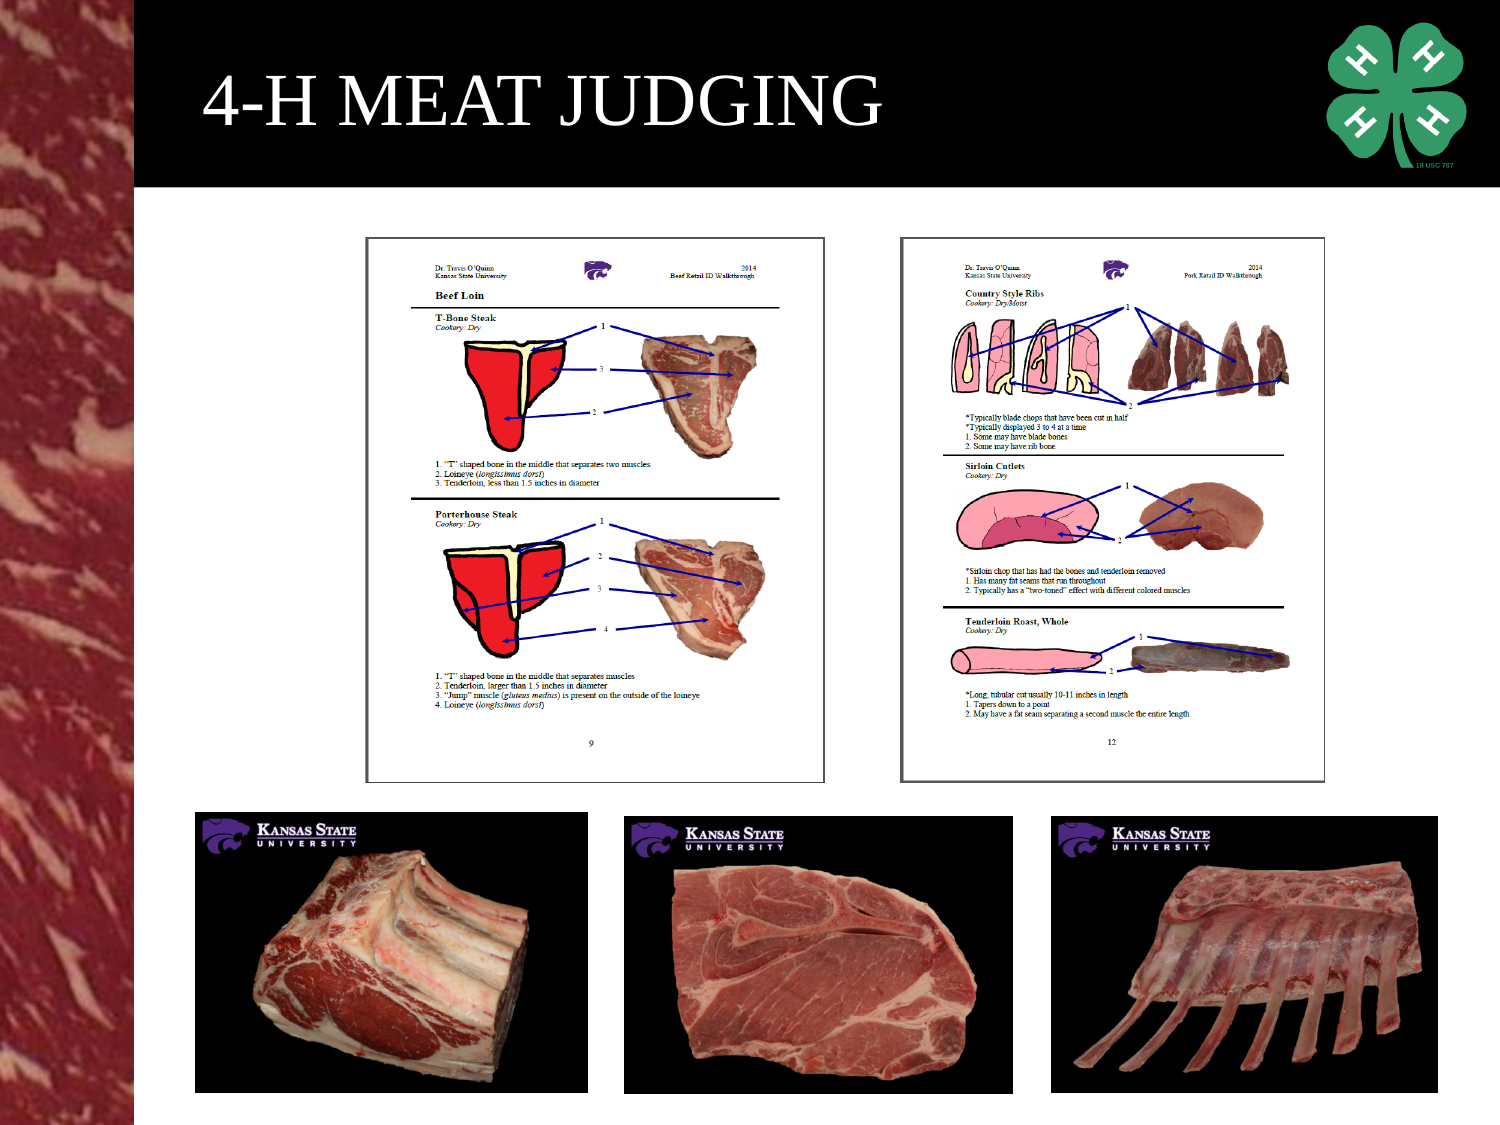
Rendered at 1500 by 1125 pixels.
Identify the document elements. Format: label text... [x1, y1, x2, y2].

picture [195, 812, 588, 1093]
picture [0, 0, 134, 1125]
picture [1050, 816, 1438, 1093]
picture [899, 237, 1326, 783]
picture [365, 237, 826, 783]
title 4-H MEAT JUDGING [187, 4, 1421, 188]
picture [624, 816, 1013, 1094]
picture [1324, 19, 1471, 172]
